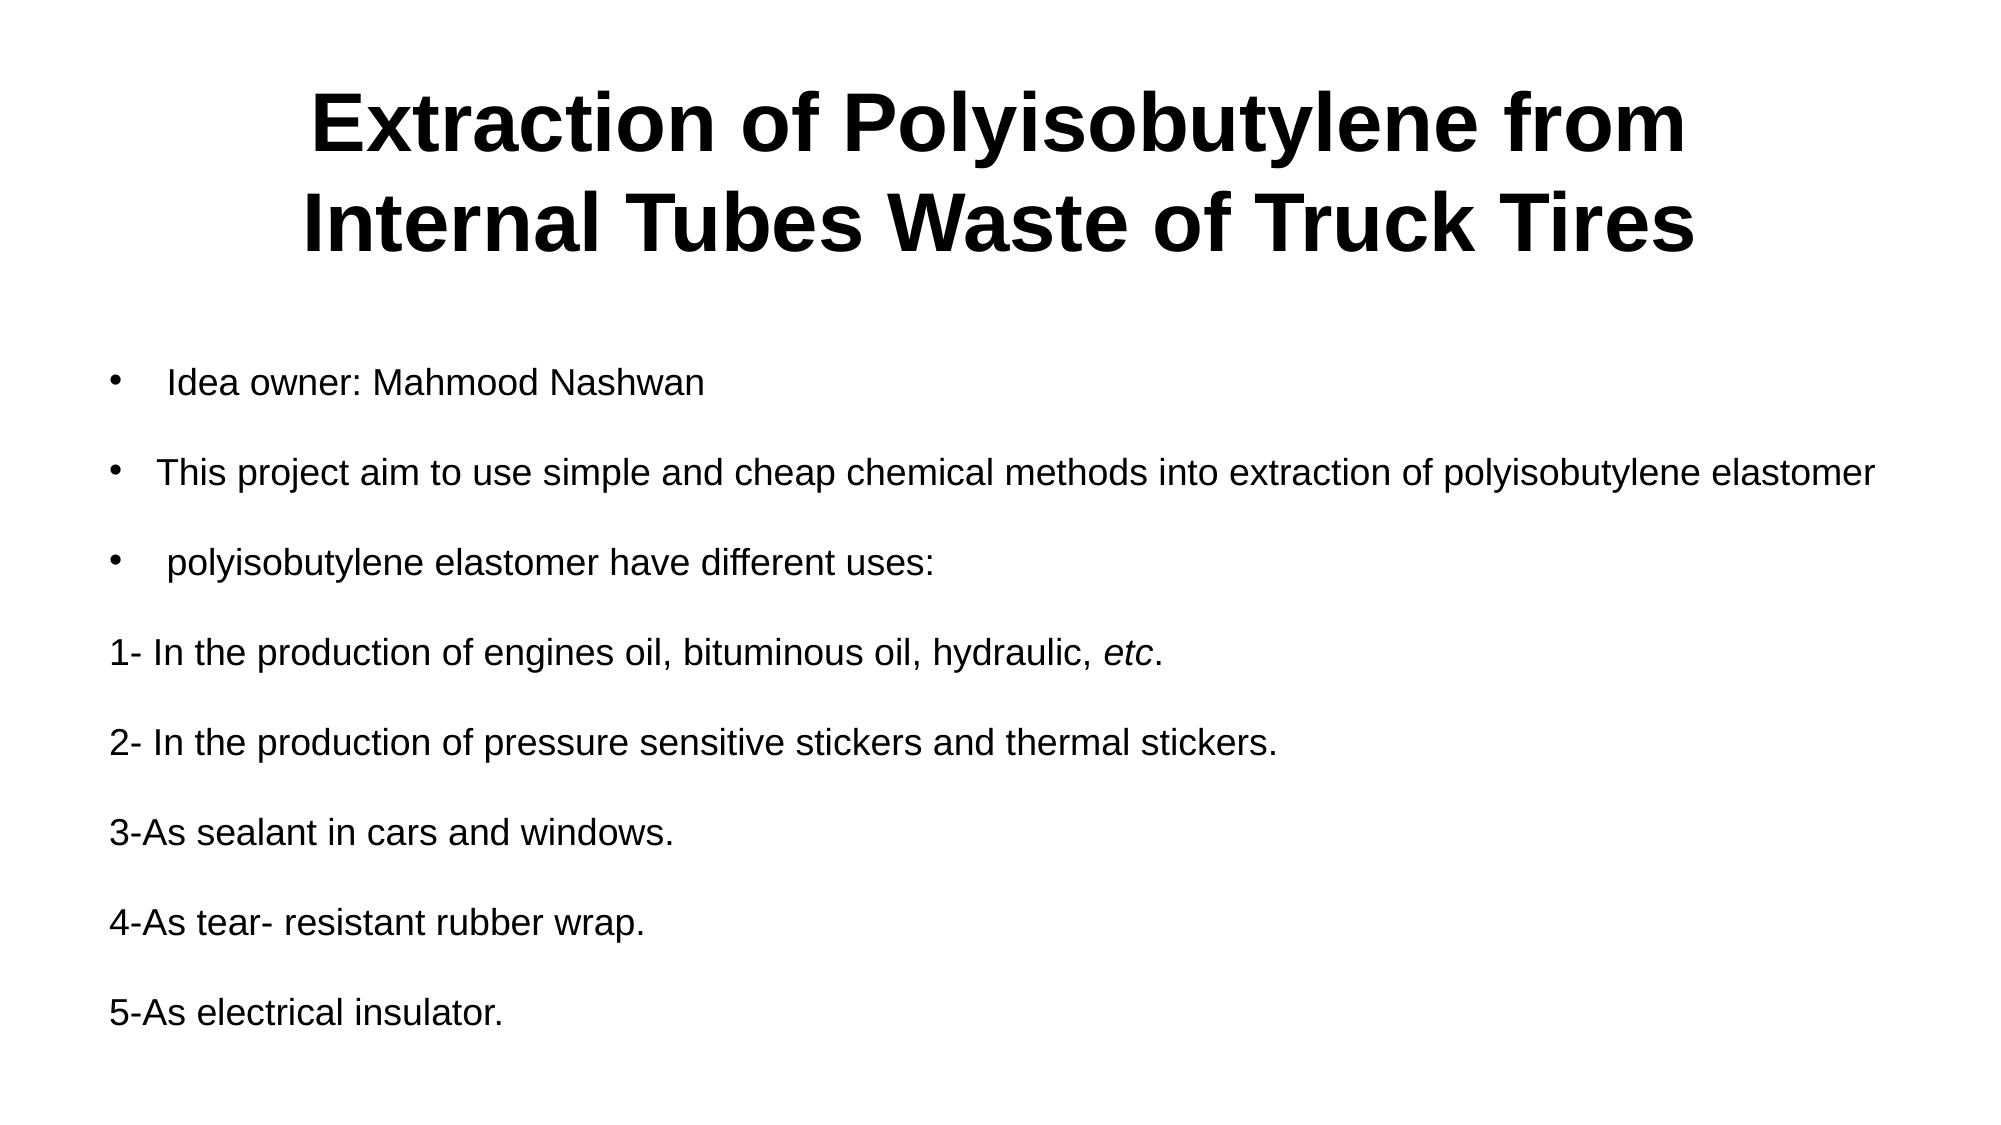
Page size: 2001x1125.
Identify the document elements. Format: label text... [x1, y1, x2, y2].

title Extraction of Polyisobutylene from Internal Tubes Waste of Truck Tires [137, 59, 1863, 278]
text_box Idea owner: Mahmood Nashwan This project aim to use simple and cheap chemical methods into extraction of polyisobutylene elastomer polyisobutylene elastomer have different uses: 1- In the production of engines oil, bituminous oil, hydraulic, etc. 2- In the production of pressure sensitive stickers and thermal stickers. 3-As sealant in cars and windows. 4-As tear- resistant rubber wrap. 5-As electrical insulator. [94, 304, 1906, 1040]
